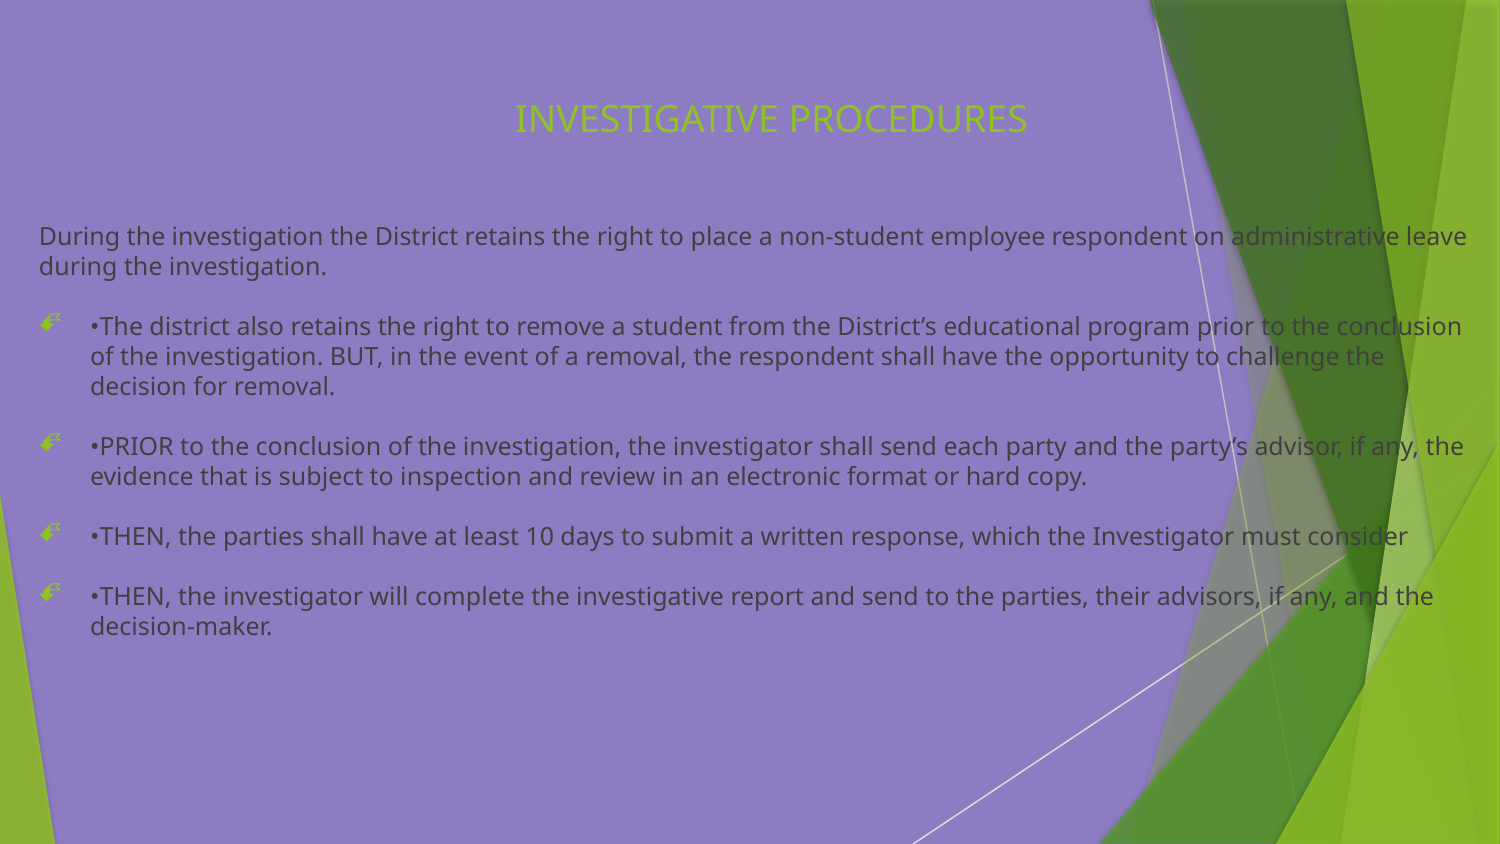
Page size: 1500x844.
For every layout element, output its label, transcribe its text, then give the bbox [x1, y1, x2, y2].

list During the investigation the District retains the right to place a non-student employee respondent on administrative leave during the investigation. •The district also retains the right to remove a student from the District’s educational program prior to the conclusion of the investigation. BUT, in the event of a removal, the respondent shall have the opportunity to challenge the decision for removal. •PRIOR to the conclusion of the investigation, the investigator shall send each party and the party’s advisor, if any, the evidence that is subject to inspection and review in an electronic format or hard copy. •THEN, the parties shall have at least 10 days to submit a written response, which the Investigator must consider •THEN, the investigator will complete the investigative report and send to the parties, their advisors, if any, and the decision-maker. [0, 175, 1487, 844]
title INVESTIGATIVE PROCEDURES [175, 0, 1368, 157]
